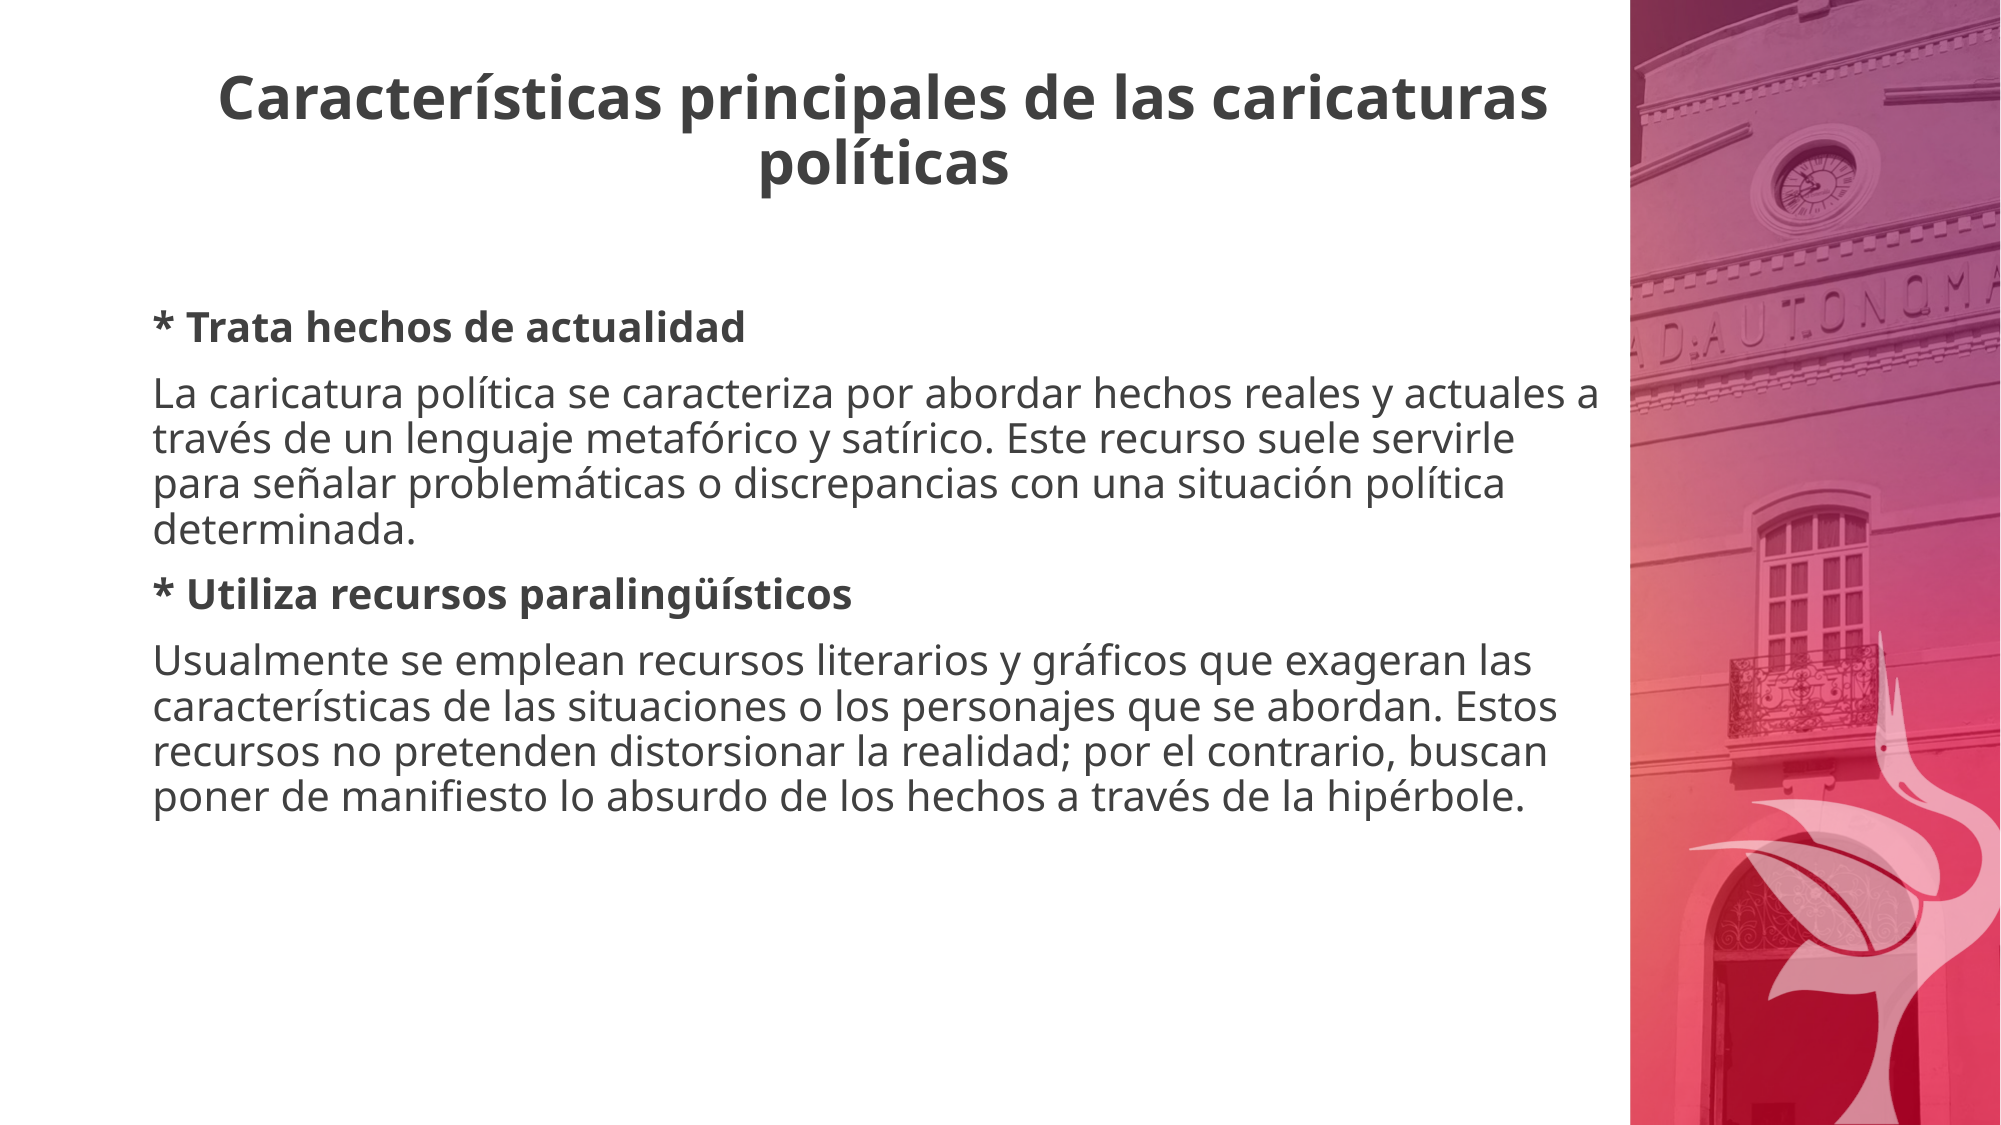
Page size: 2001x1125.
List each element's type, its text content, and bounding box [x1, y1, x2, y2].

list * Trata hechos de actualidad La caricatura política se caracteriza por abordar hechos reales y actuales a través de un lenguaje metafórico y satírico. Este recurso suele servirle para señalar problemáticas o discrepancias con una situación política determinada. * Utiliza recursos paralingüísticos Usualmente se emplean recursos literarios y gráficos que exageran las características de las situaciones o los personajes que se abordan. Estos recursos no pretenden distorsionar la realidad; por el contrario, buscan poner de manifiesto lo absurdo de los hechos a través de la hipérbole. [137, 299, 1631, 1014]
title Características principales de las caricaturas políticas [137, 59, 1631, 278]
picture [1630, 0, 2001, 1125]
